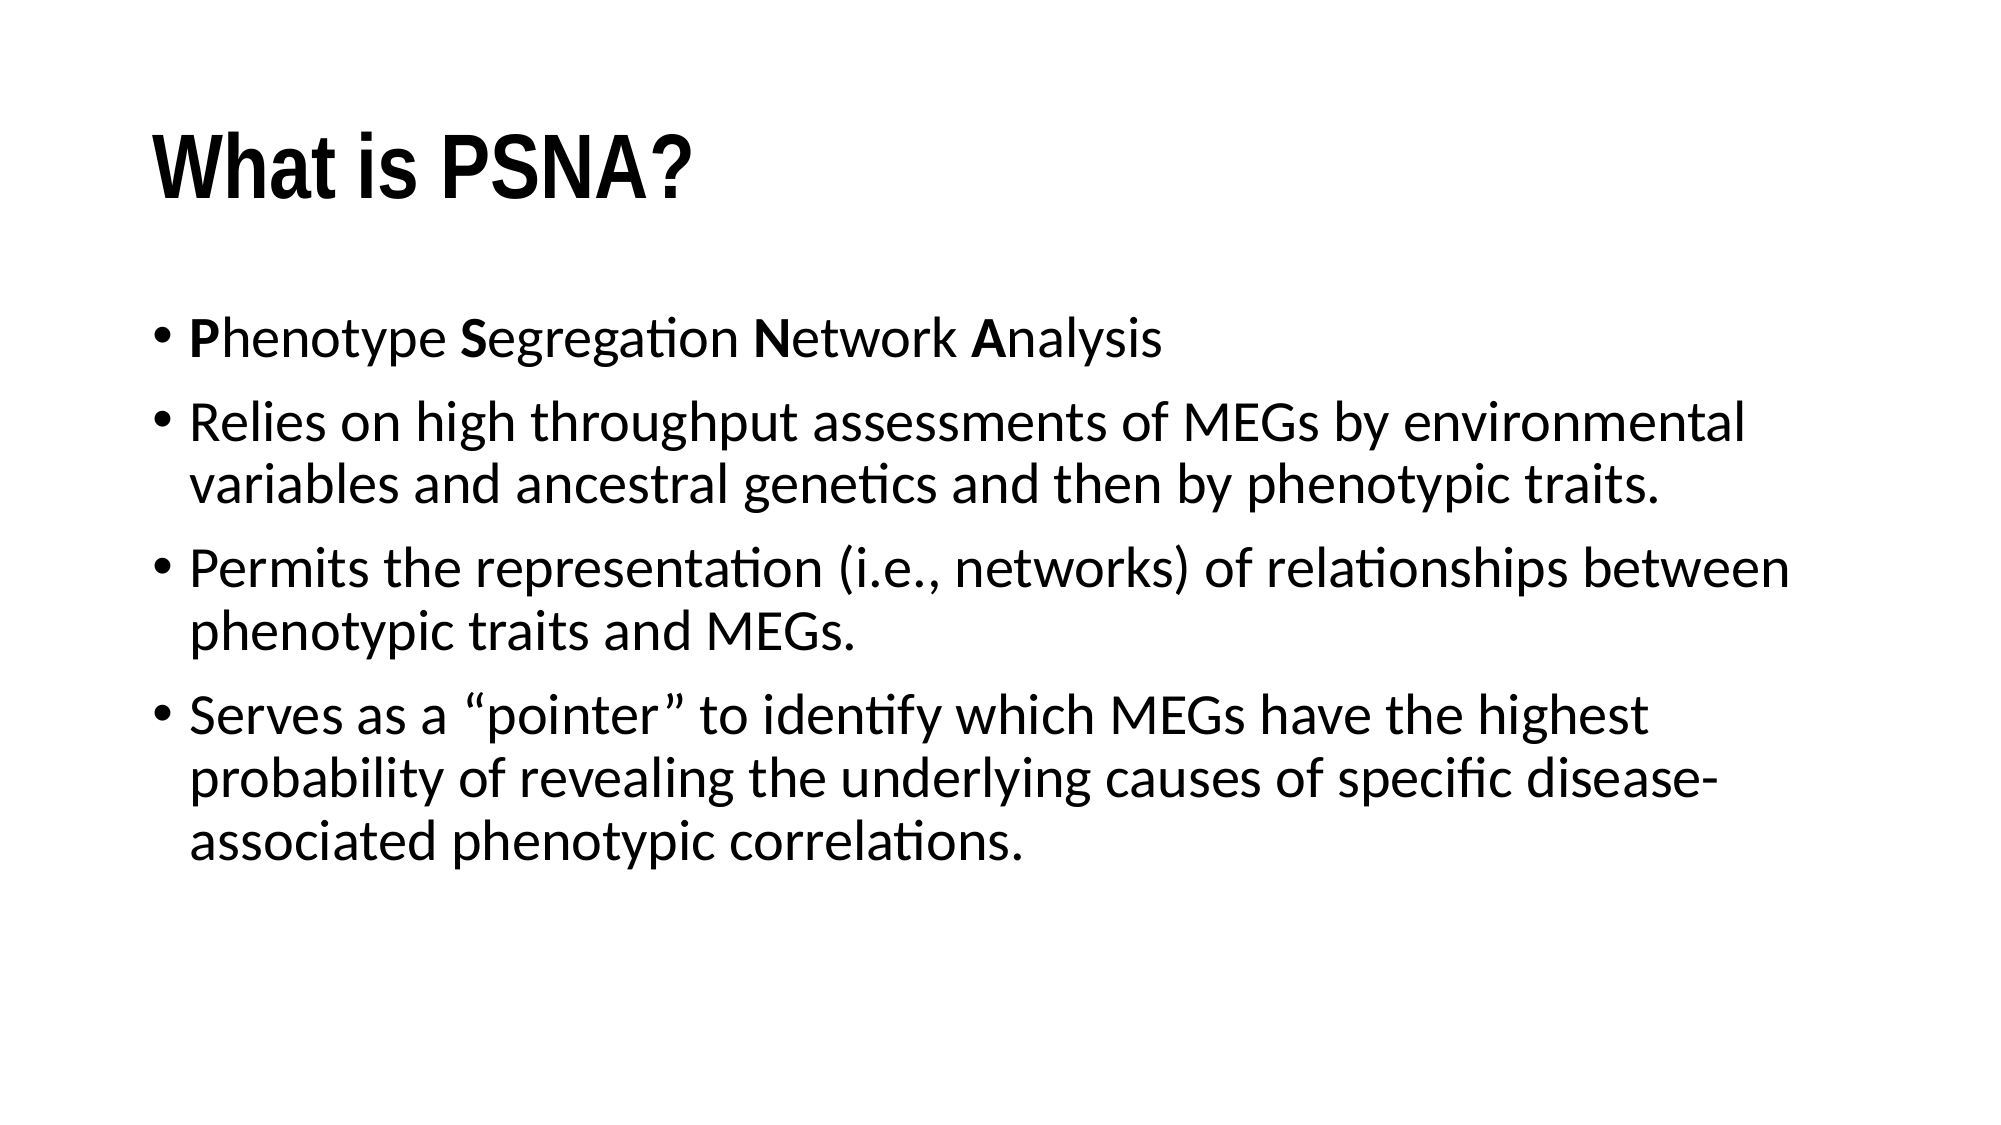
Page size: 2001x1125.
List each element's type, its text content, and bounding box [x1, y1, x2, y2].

list Phenotype Segregation Network Analysis Relies on high throughput assessments of MEGs by environmental variables and ancestral genetics and then by phenotypic traits. Permits the representation (i.e., networks) of relationships between phenotypic traits and MEGs. Serves as a “pointer” to identify which MEGs have the highest probability of revealing the underlying causes of specific disease-associated phenotypic correlations. [137, 299, 1863, 1014]
title What is PSNA? [137, 59, 1863, 278]
